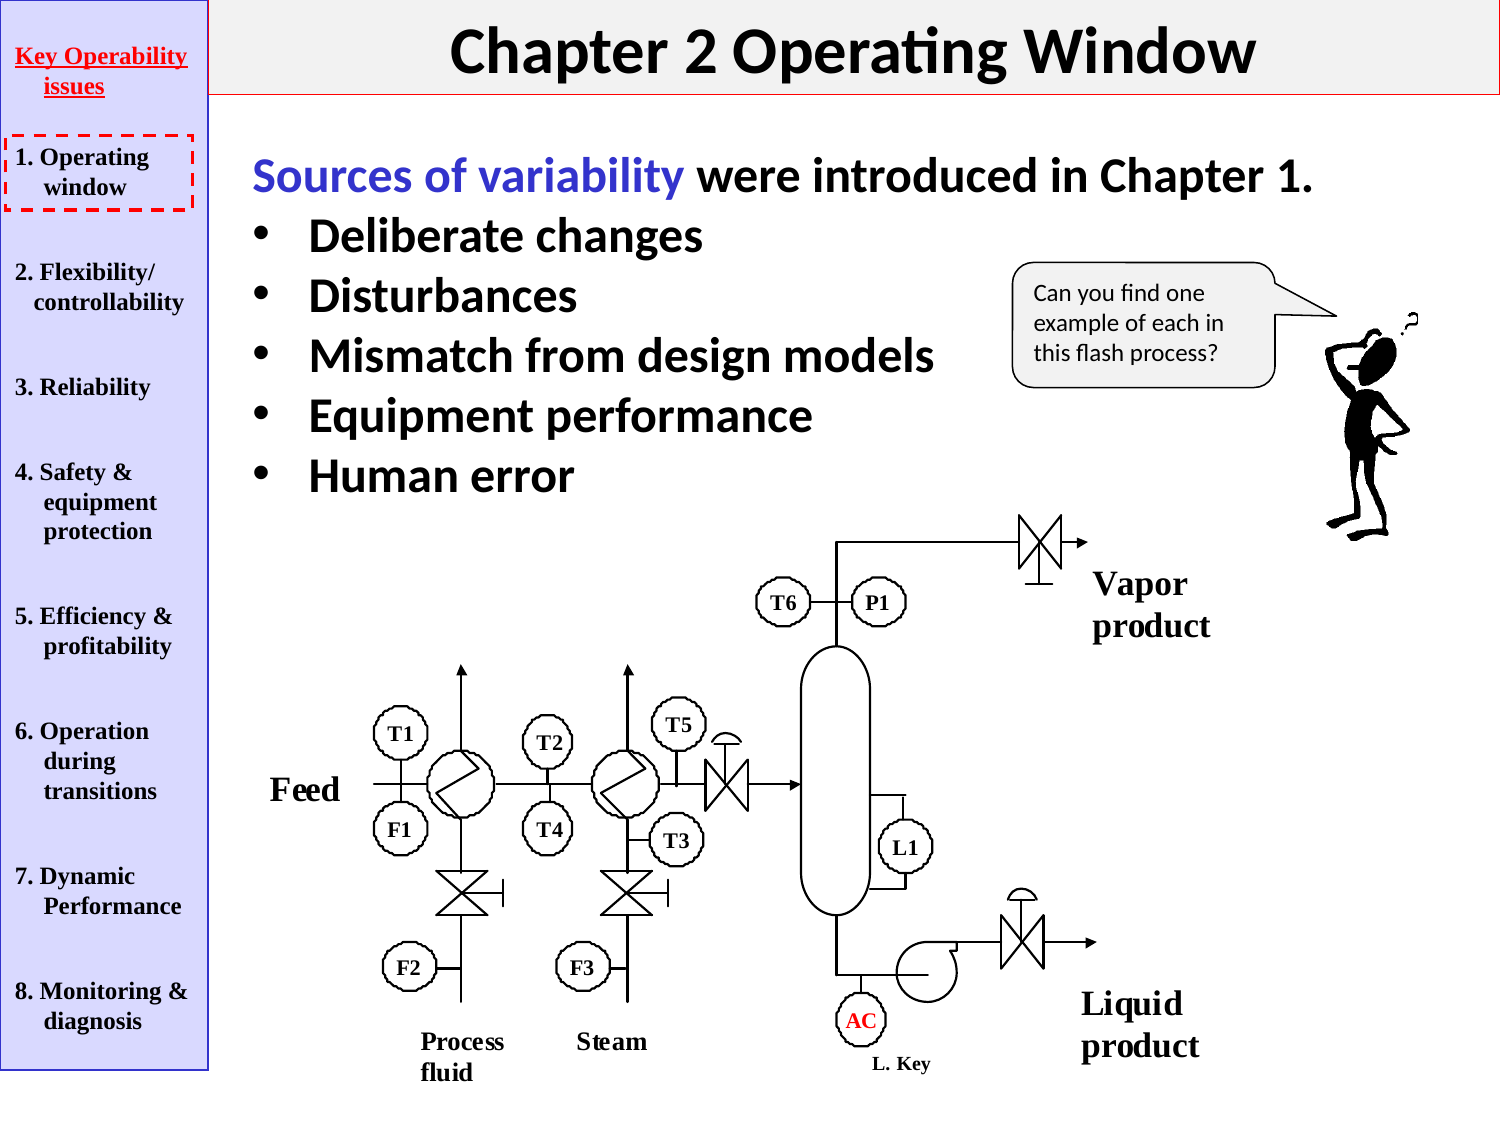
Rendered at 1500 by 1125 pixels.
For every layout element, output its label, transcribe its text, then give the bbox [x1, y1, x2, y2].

text_box Sources of variability were introduced in Chapter 1. Deliberate changes Disturbances Mismatch from design models Equipment performance Human error [237, 135, 1450, 510]
text_box Key Operability issues 1. Operating window 2. Flexibility/ controllability 3. Reliability 4. Safety & equipment protection 5. Efficiency & profitability 6. Operation during transitions 7. Dynamic Performance 8. Monitoring & diagnosis [0, 0, 208, 1070]
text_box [1012, 262, 1418, 541]
text_box [5, 135, 193, 211]
text_box Chapter 2 Operating Window [208, 0, 1500, 95]
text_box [224, 437, 1263, 1125]
